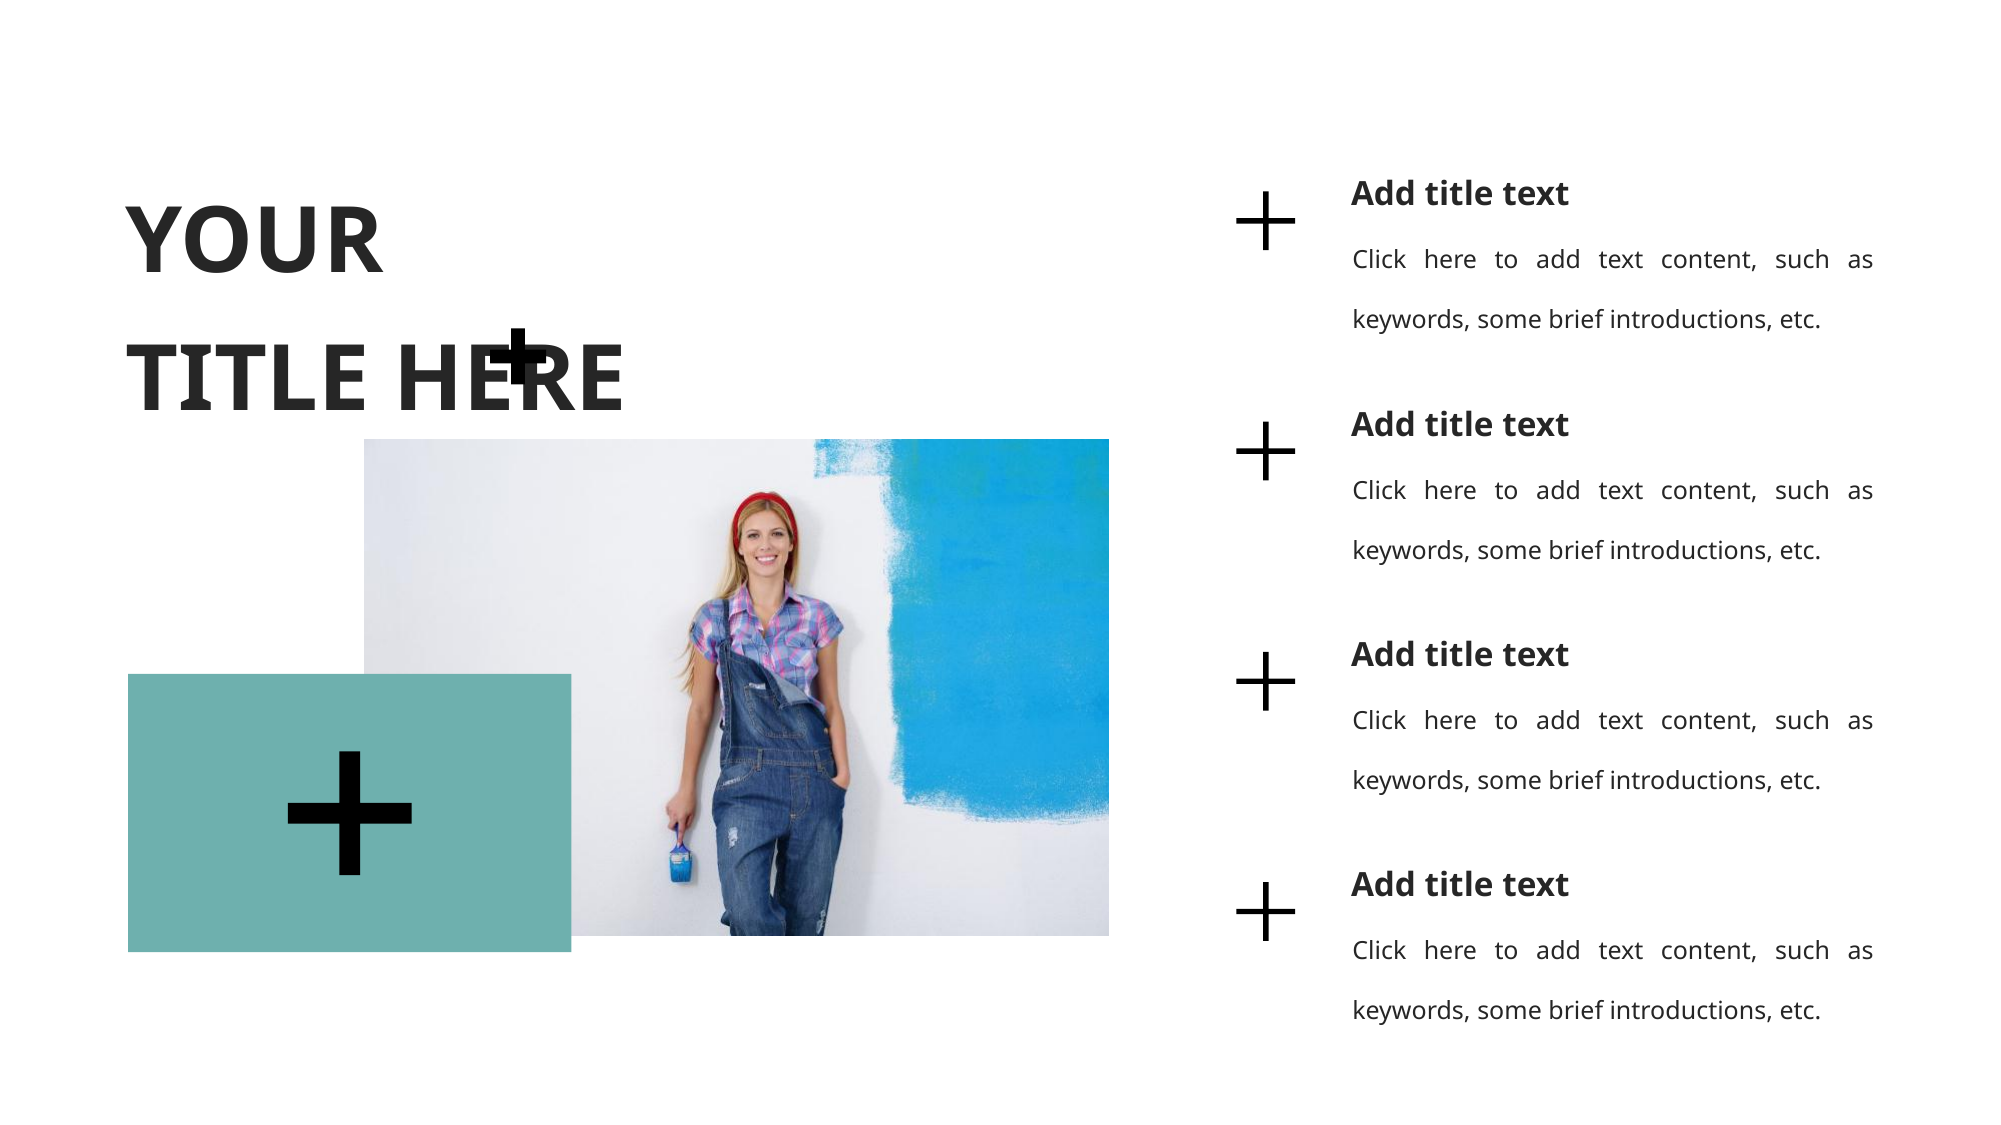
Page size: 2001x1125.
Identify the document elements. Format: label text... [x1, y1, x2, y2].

text_box Add title text [1324, 855, 1585, 911]
text_box Add title text [1324, 625, 1585, 681]
text_box Add title text [1324, 165, 1585, 220]
text_box Click here to add text content, such as keywords, some brief introductions, etc. [1337, 667, 1890, 802]
text_box Click here to add text content, such as keywords, some brief introductions, etc. [1337, 206, 1890, 342]
text_box Click here to add text content, such as keywords, some brief introductions, etc. [1337, 897, 1890, 1032]
text_box [287, 750, 364, 876]
text_box [1235, 881, 1296, 942]
text_box [1235, 190, 1296, 251]
text_box Add title text [1324, 395, 1585, 451]
text_box [489, 327, 547, 385]
text_box [127, 673, 573, 953]
picture [364, 439, 1109, 936]
text_box [1235, 651, 1296, 712]
text_box [1235, 421, 1296, 481]
text_box Click here to add text content, such as keywords, some brief introductions, etc. [1337, 436, 1890, 572]
text_box YOUR TITLE HERE [110, 146, 658, 437]
